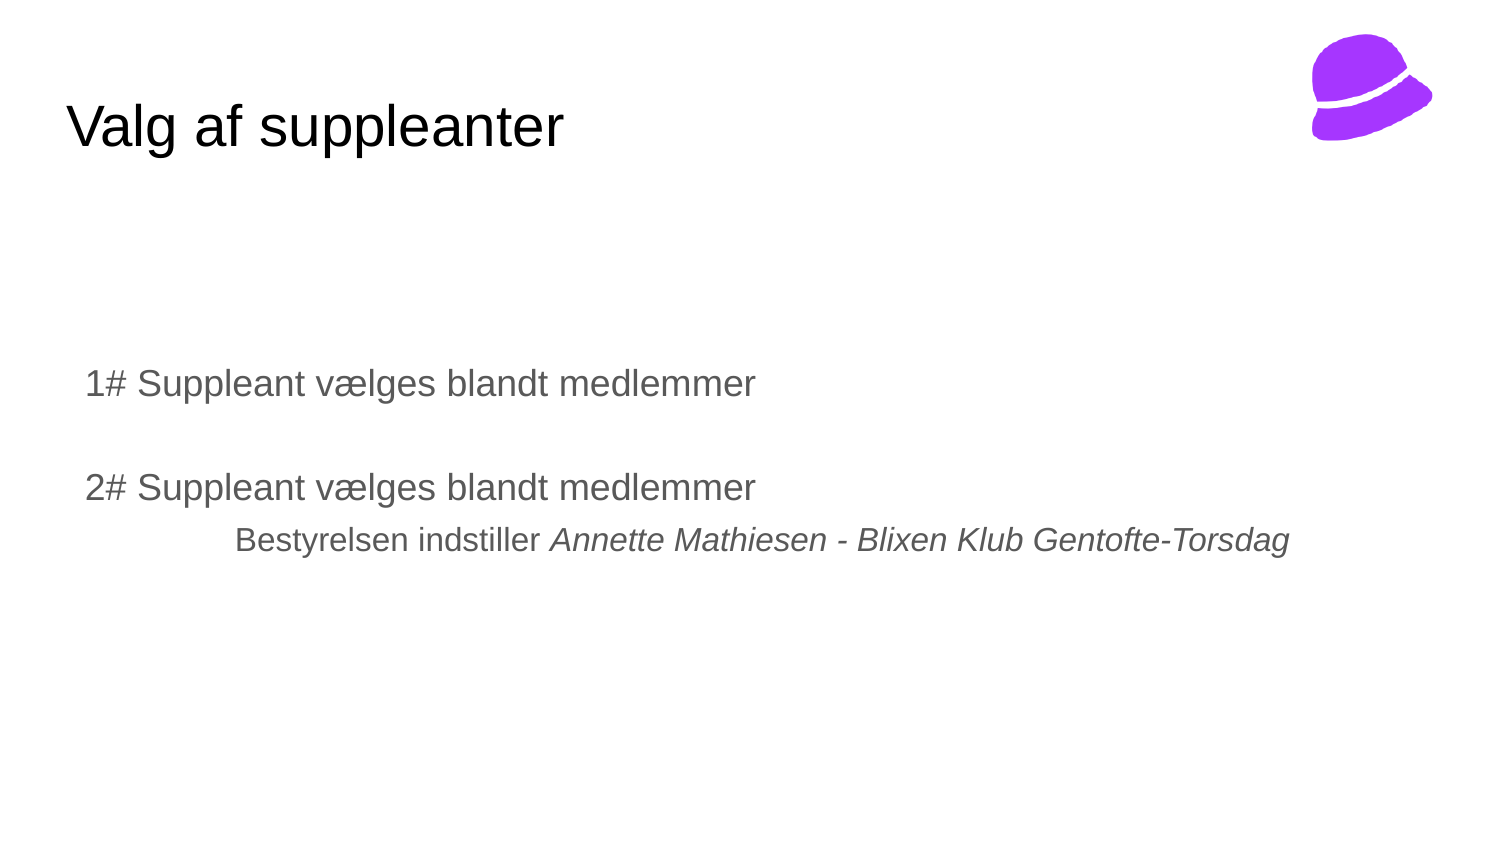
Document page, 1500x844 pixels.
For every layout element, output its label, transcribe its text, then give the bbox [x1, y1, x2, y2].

title Valg af suppleanter [51, 72, 1449, 167]
picture [1308, 33, 1433, 141]
list 1# Suppleant vælges blandt medlemmer 2# Suppleant vælges blandt medlemmer Bestyrelsen indstiller Annette Mathiesen - Blixen Klub Gentofte-Torsdag [51, 189, 1449, 750]
